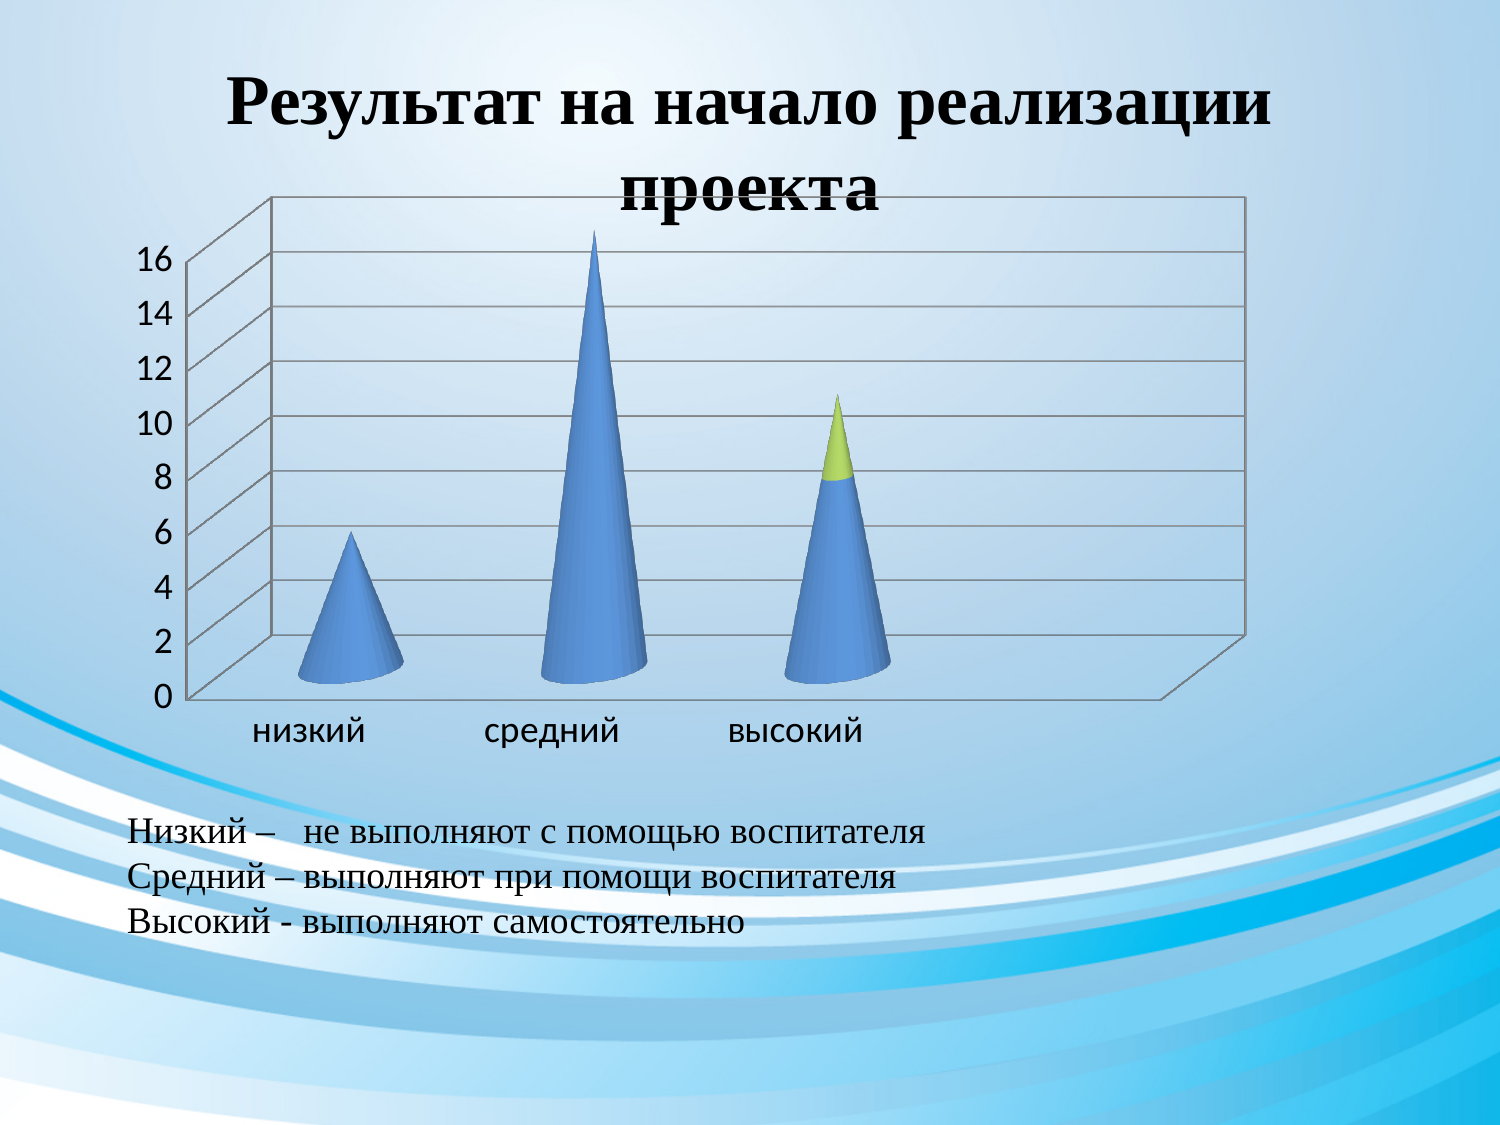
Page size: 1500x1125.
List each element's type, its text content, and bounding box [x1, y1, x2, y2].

picture [0, 0, 1500, 1125]
chart [100, 184, 1282, 764]
title Результат на начало реализации проекта [75, 45, 1425, 233]
text_box Низкий – не выполняют с помощью воспитателя Средний – выполняют при помощи воспитателя Высокий - выполняют самостоятельно [112, 798, 1270, 949]
